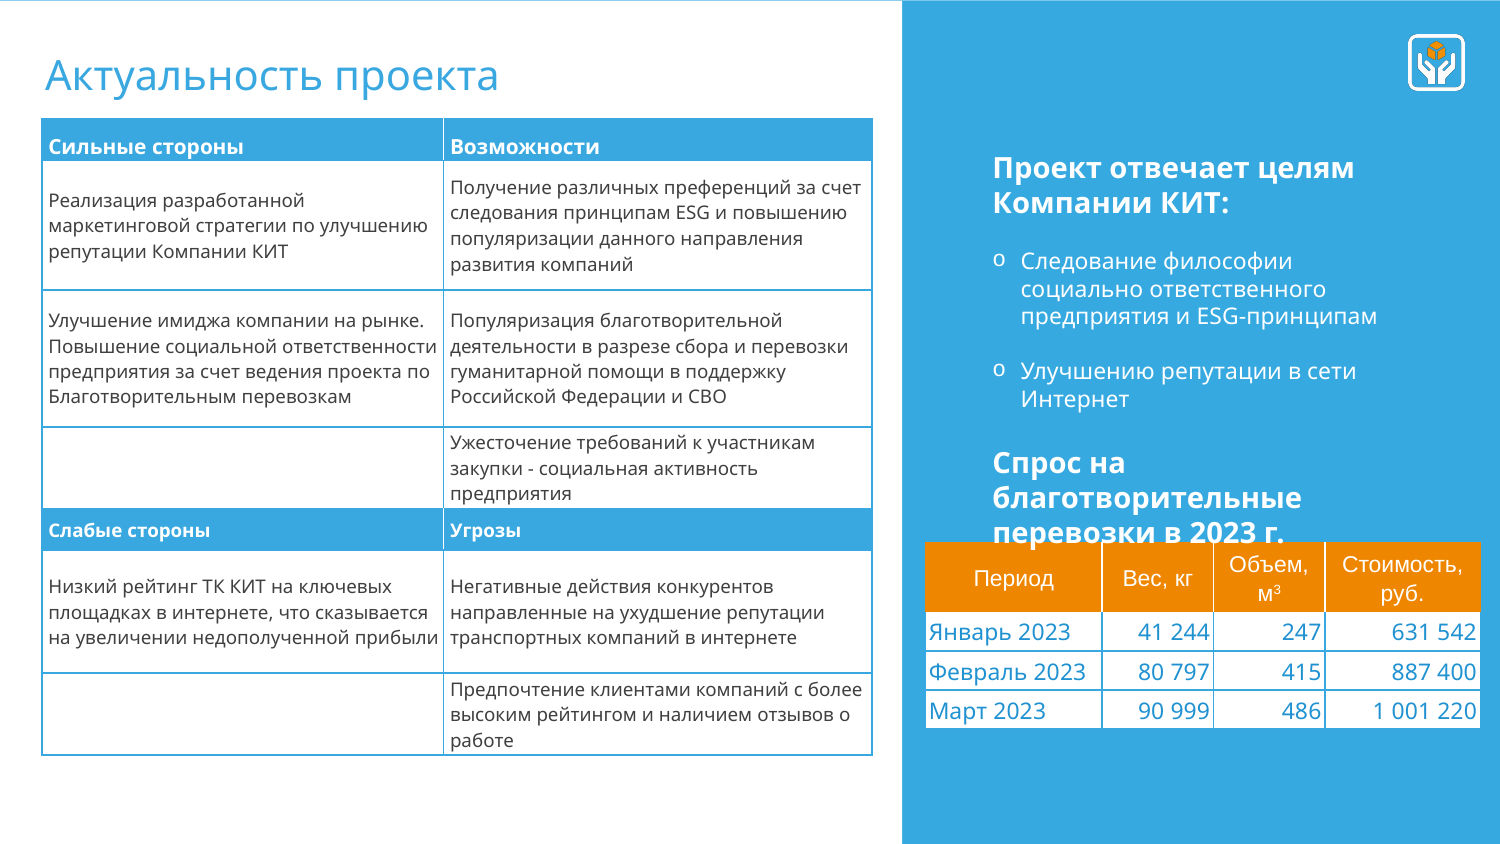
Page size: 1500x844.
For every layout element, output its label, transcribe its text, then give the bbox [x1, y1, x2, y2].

table_cell Предпочтение клиентами компаний с более высоким рейтингом и наличием отзывов о работе [444, 674, 871, 754]
table_cell Низкий рейтинг ТК КИТ на ключевых площадках в интернете, что сказывается на увеличении недополученной прибыли [43, 551, 443, 672]
table_cell Угрозы [444, 510, 871, 549]
text_box Проект отвечает целям Компании КИТ: Следование философии социально ответственного предприятия и ESG-принципам Улучшению репутации в сети Интернет [977, 142, 1409, 419]
picture [1408, 33, 1466, 91]
text_box [0, 0, 903, 844]
table_header Объем, м3 [1214, 557, 1324, 612]
table_cell Слабые стороны [43, 510, 443, 549]
table_cell Ужесточение требований к участникам закупки - социальная активность предприятия [444, 428, 871, 508]
table_header Вес, кг [1103, 557, 1213, 612]
table_cell 1 001 220 [1326, 691, 1480, 728]
table_header Сильные стороны [43, 120, 443, 160]
table_cell Получение различных преференций за счет следования принципам ESG и повышению популяризации данного направления развития компаний [444, 161, 871, 289]
table_cell 247 [1214, 612, 1324, 650]
table_cell Февраль 2023 [926, 652, 1101, 689]
text_box [903, 0, 1500, 844]
table_header Период [925, 542, 1101, 612]
table_cell 631 542 [1326, 612, 1480, 650]
table_header Стоимость, руб. [1326, 542, 1481, 612]
table_cell 486 [1214, 691, 1324, 728]
table_cell 80 797 [1103, 652, 1213, 689]
table_header Возможности [444, 120, 871, 160]
table_cell Негативные действия конкурентов направленные на ухудшение репутации транспортных компаний в интернете [444, 551, 871, 672]
table_cell 41 244 [1103, 612, 1213, 650]
table_cell 90 999 [1103, 691, 1213, 728]
text_box Спрос на благотворительные перевозки в 2023 г. [977, 437, 1443, 557]
table_cell Популяризация благотворительной деятельности в разрезе сбора и перевозки гуманитарной помощи в поддержку Российской Федерации и СВО [444, 291, 871, 426]
table_cell [43, 428, 443, 508]
table_cell Реализация разработанной маркетинговой стратегии по улучшению репутации Компании КИТ [43, 161, 443, 289]
table_cell 887 400 [1326, 652, 1480, 689]
table_cell Улучшение имиджа компании на рынке. Повышение социальной ответственности предприятия за счет ведения проекта по Благотворительным перевозкам [43, 291, 443, 426]
table_cell [43, 674, 443, 754]
table_cell 415 [1214, 652, 1324, 689]
title Актуальность проекта [30, 34, 672, 123]
table_cell Март 2023 [926, 691, 1101, 728]
table_cell Январь 2023 [926, 612, 1101, 650]
